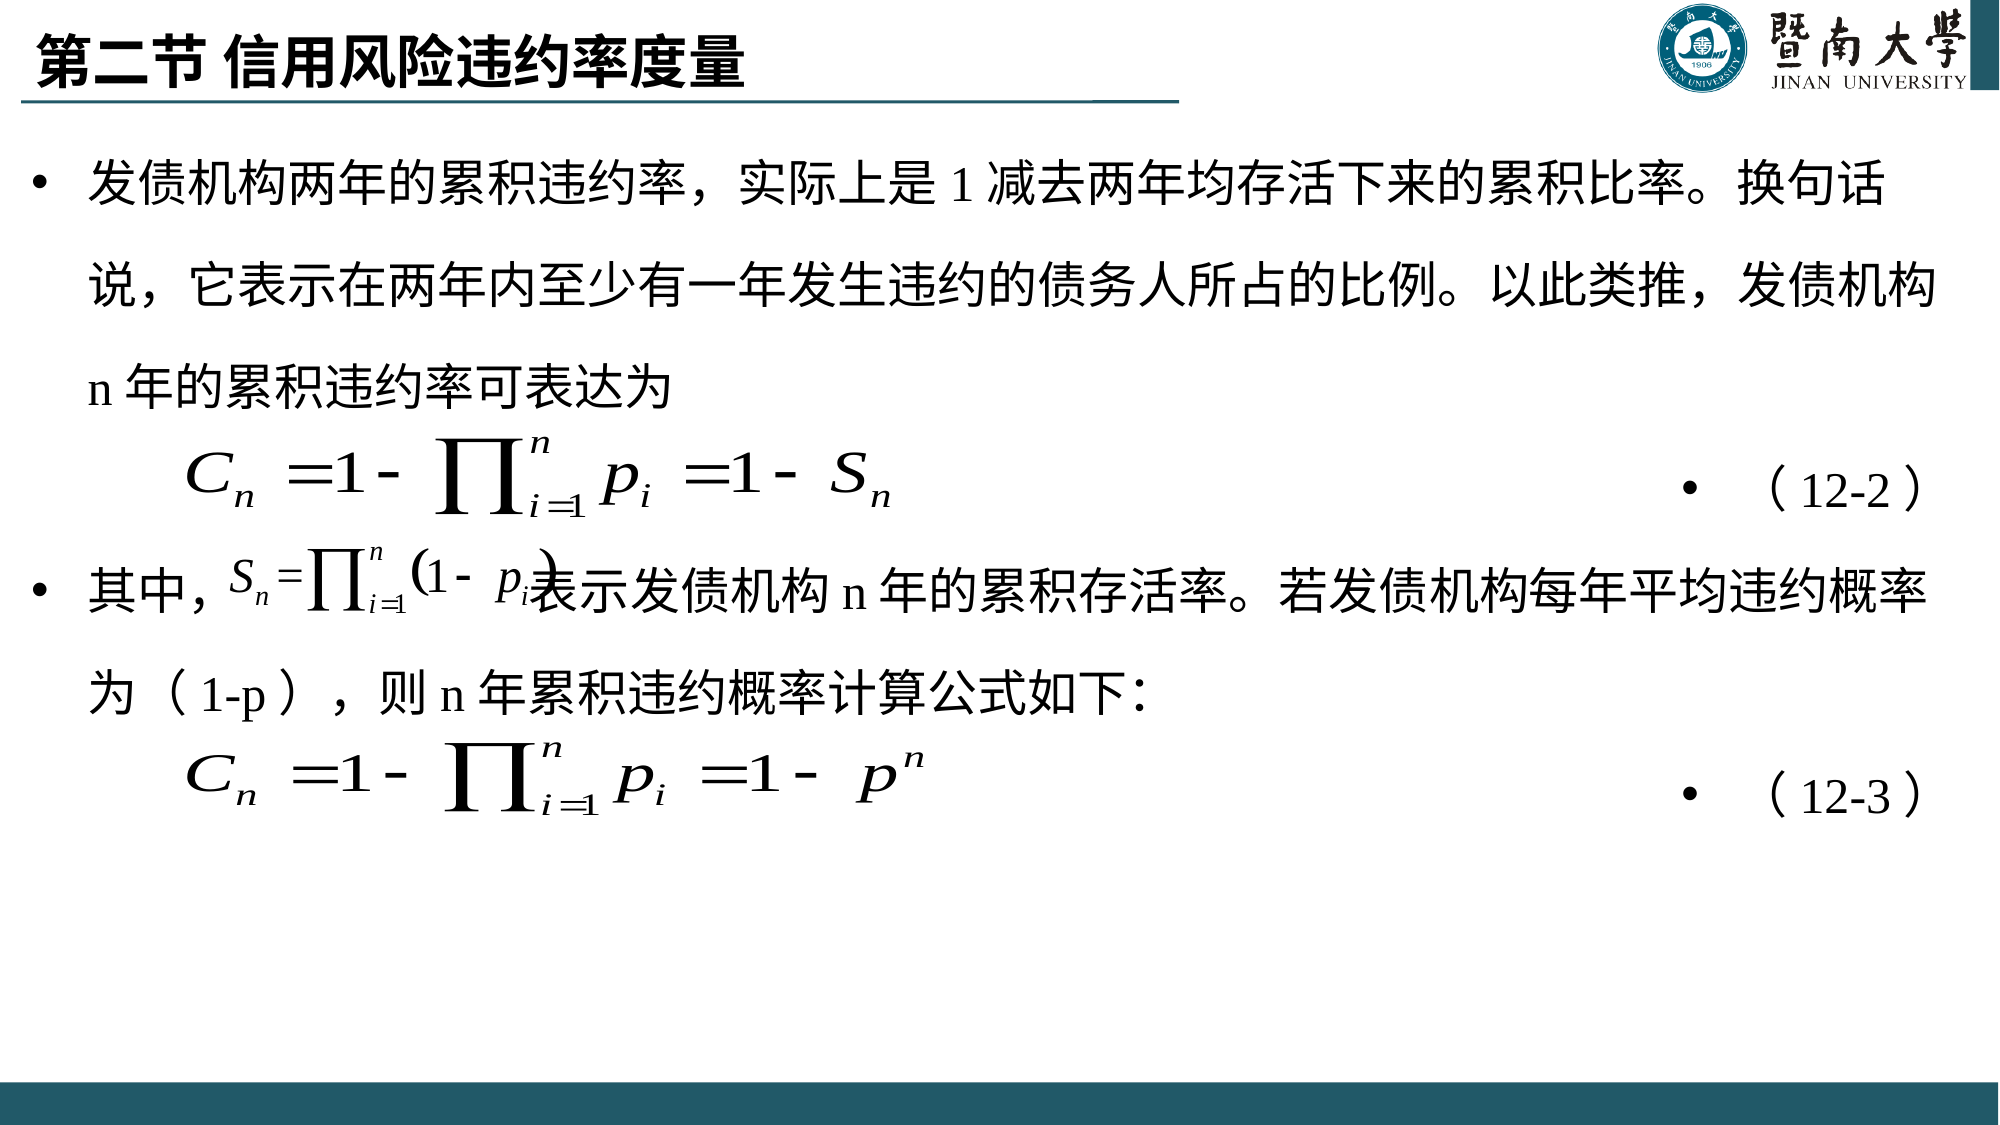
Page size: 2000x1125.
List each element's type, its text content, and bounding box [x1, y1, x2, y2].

title 第二节 信用风险违约率度量 [19, 0, 1266, 101]
text_box 发债机构两年的累积违约率，实际上是1减去两年均存活下来的累积比率。换句话说，它表示在两年内至少有一年发生违约的债务人所占的比例。以此类推，发债机构n年的累积违约率可表达为 （12-2） 其中， 表示发债机构n年的累积存活率。若发债机构每年平均违约概率为（1-p），则n年累积违约概率计算公式如下： （12-3） [16, 101, 1969, 831]
picture [172, 719, 949, 829]
picture [1657, 3, 1967, 93]
picture [172, 411, 910, 626]
